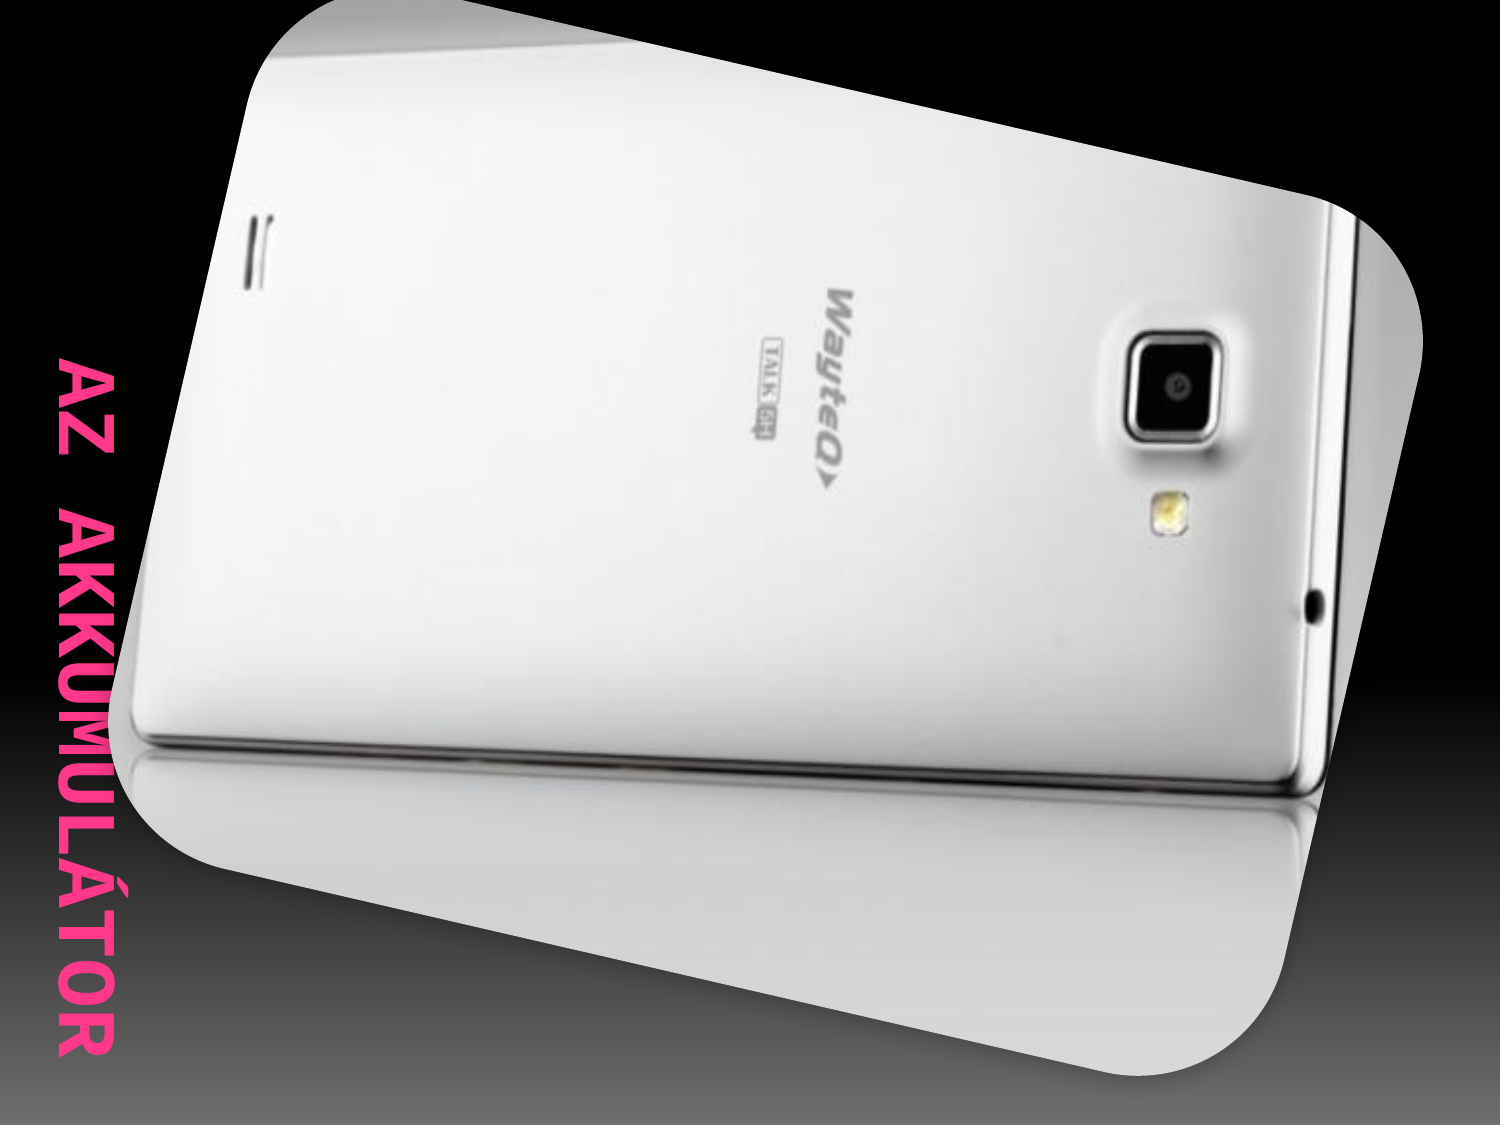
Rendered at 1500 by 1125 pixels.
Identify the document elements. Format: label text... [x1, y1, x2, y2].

title Az akkumulátor [0, 23, 150, 1074]
picture [108, 0, 1423, 1076]
